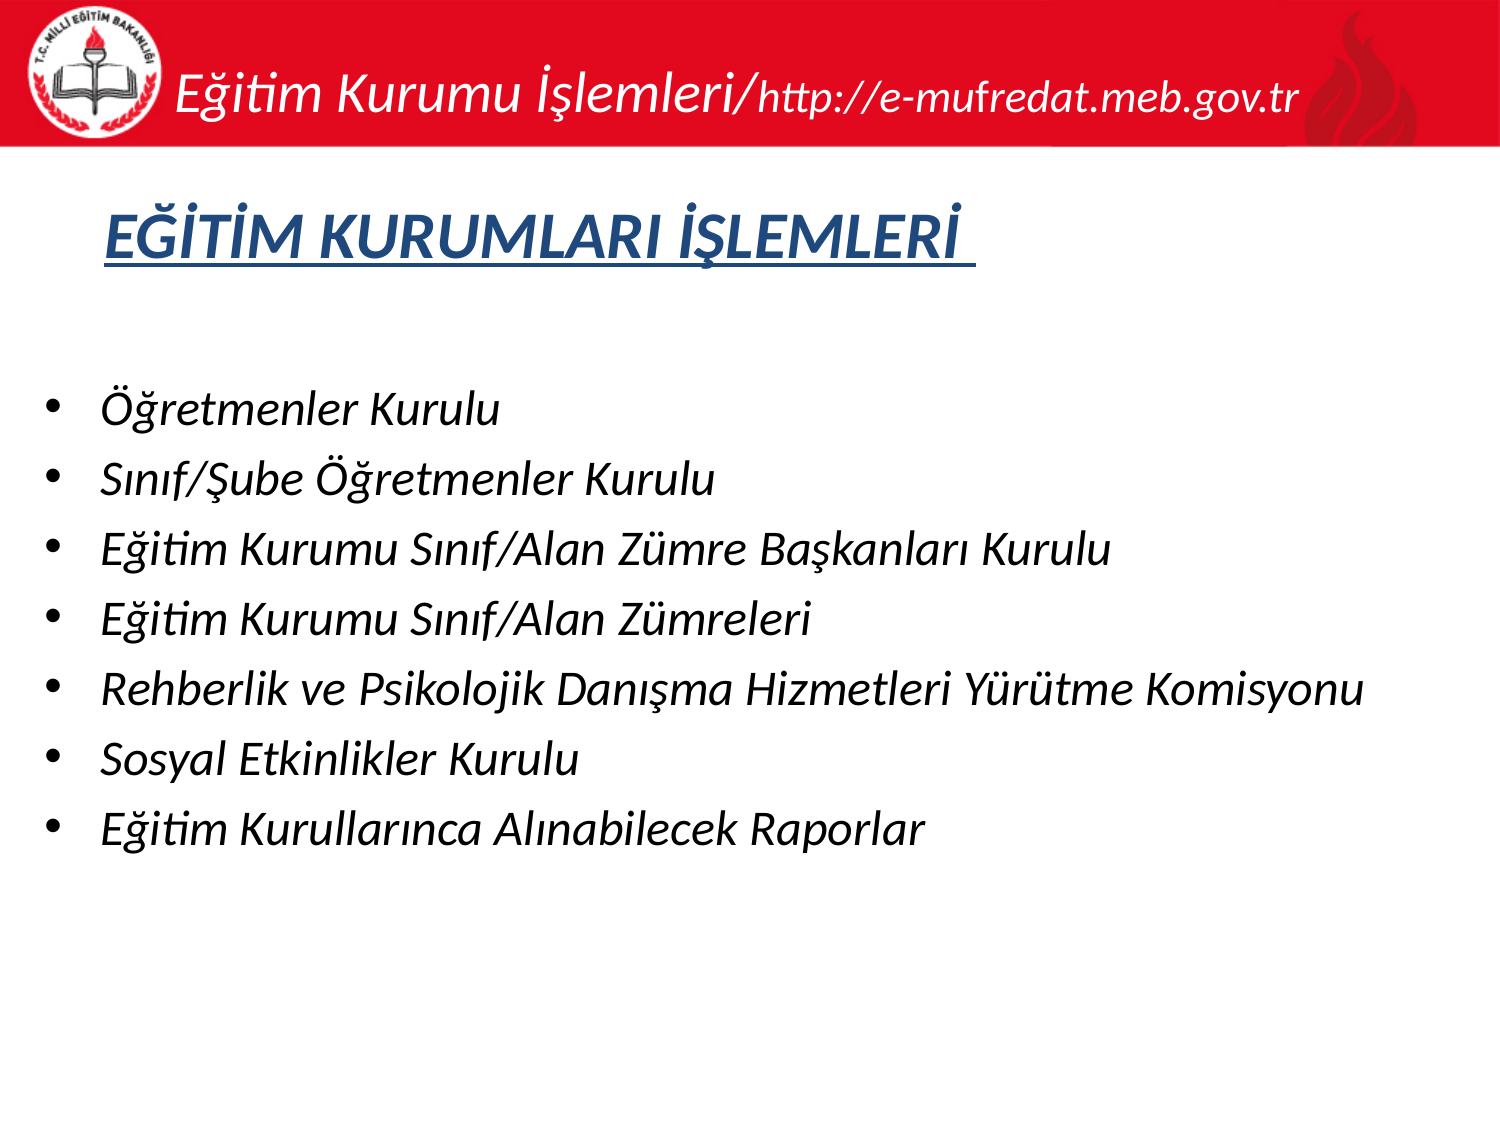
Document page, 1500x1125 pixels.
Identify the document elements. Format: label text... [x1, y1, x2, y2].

picture [0, 0, 1500, 1125]
list EĞİTİM KURUMLARI İŞLEMLERİ Öğretmenler Kurulu Sınıf/Şube Öğretmenler Kurulu Eğitim Kurumu Sınıf/Alan Zümre Başkanları Kurulu Eğitim Kurumu Sınıf/Alan Zümreleri Rehberlik ve Psikolojik Danışma Hizmetleri Yürütme Komisyonu Sosyal Etkinlikler Kurulu Eğitim Kurullarınca Alınabilecek Raporlar [29, 184, 1471, 1106]
title Eğitim Kurumu İşlemleri/http://e-mufredat.meb.gov.tr [53, 3, 1400, 149]
